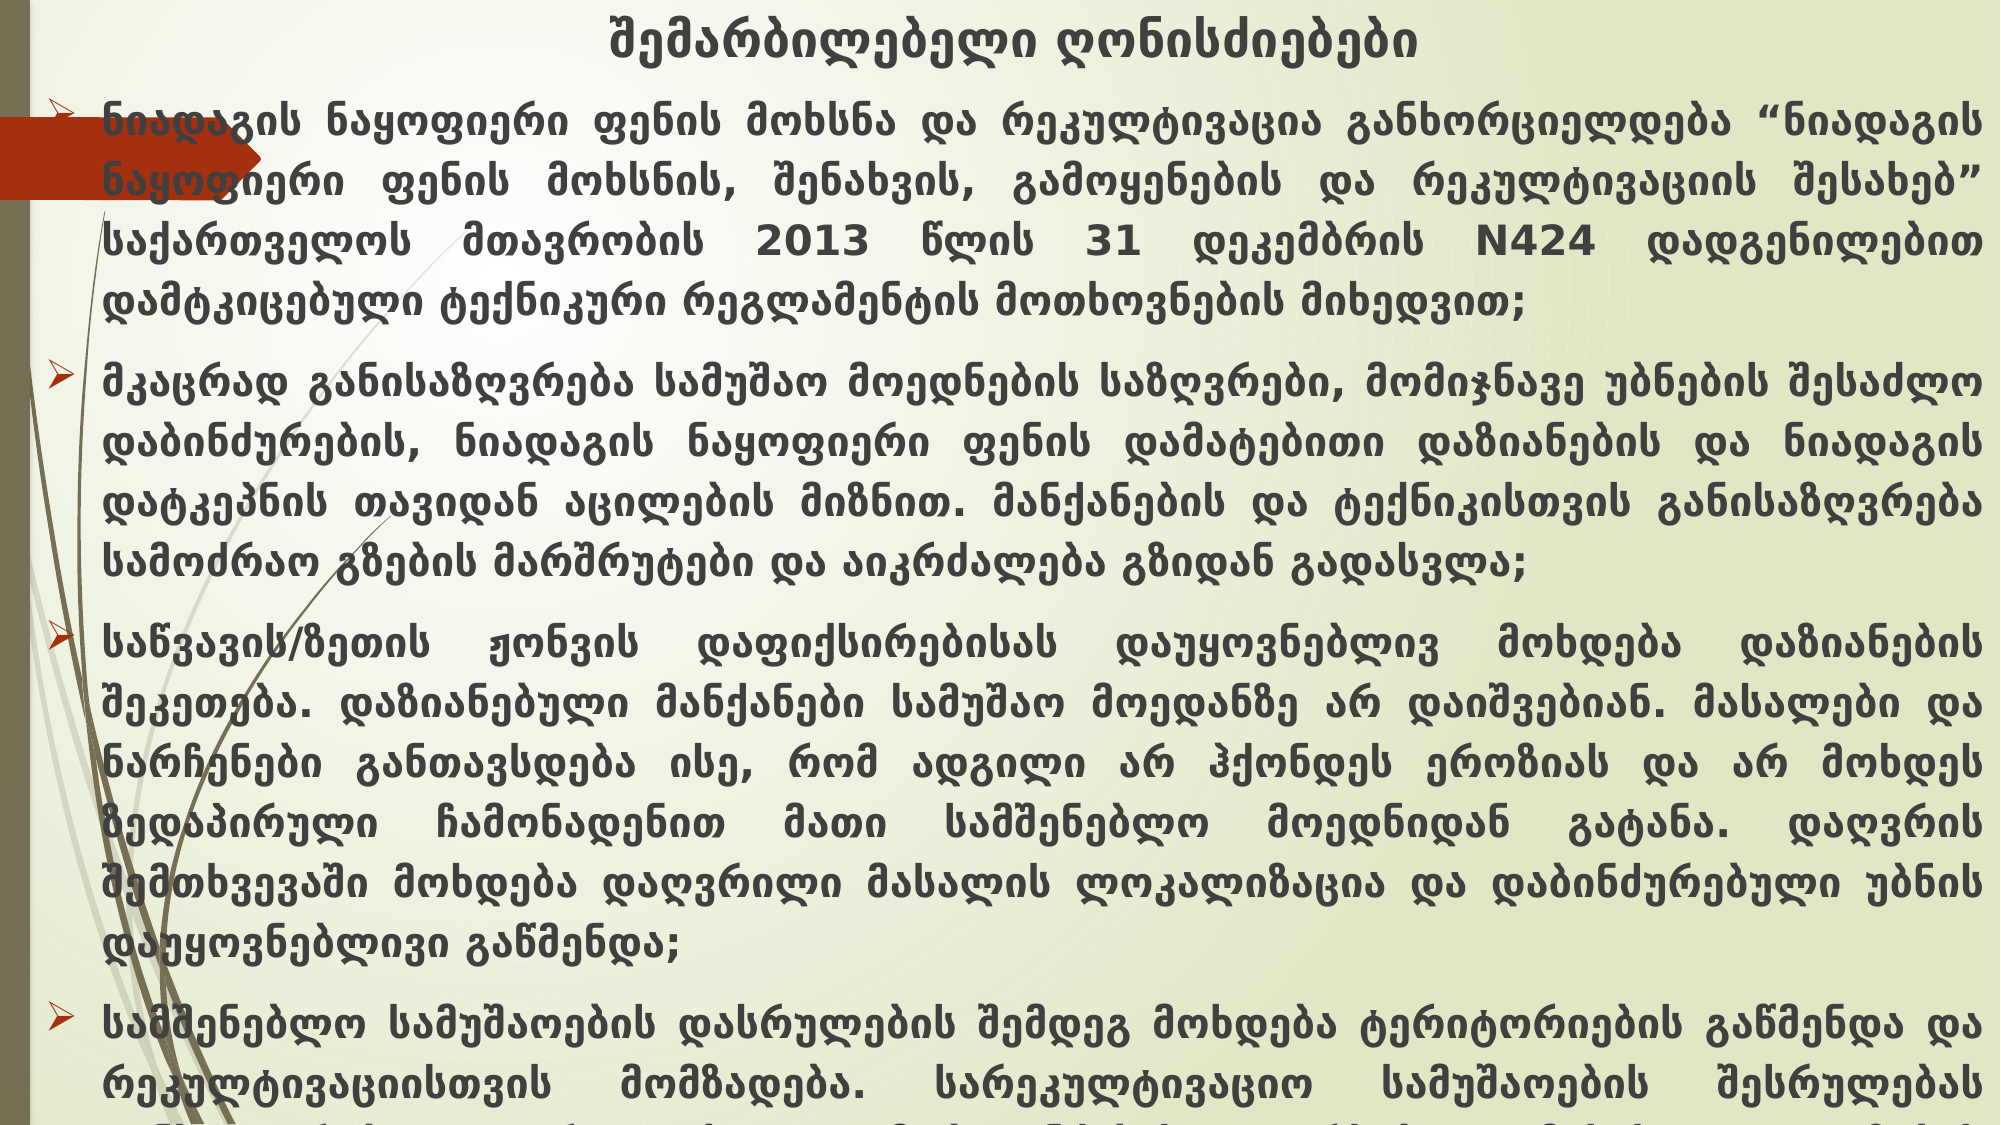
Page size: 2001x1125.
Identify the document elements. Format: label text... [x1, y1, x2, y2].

list ნიადაგის ნაყოფიერი ფენის მოხსნა და რეკულტივაცია განხორციელდება “ნიადაგის ნაყოფიერი ფენის მოხსნის, შენახვის, გამოყენების და რეკულტივაციის შესახებ” საქართველოს მთავრობის 2013 წლის 31 დეკემბრის N424 დადგენილებით დამტკიცებული ტექნიკური რეგლამენტის მოთხოვნების მიხედვით; მკაცრად განისაზღვრება სამუშაო მოედნების საზღვრები, მომიჯნავე უბნების შესაძლო დაბინძურების, ნიადაგის ნაყოფიერი ფენის დამატებითი დაზიანების და ნიადაგის დატკეპნის თავიდან აცილების მიზნით. მანქანების და ტექნიკისთვის განისაზღვრება სამოძრაო გზების მარშრუტები და აიკრძალება გზიდან გადასვლა; საწვავის/ზეთის ჟონვის დაფიქსირებისას დაუყოვნებლივ მოხდება დაზიანების შეკეთება. დაზიანებული მანქანები სამუშაო მოედანზე არ დაიშვებიან. მასალები და ნარჩენები განთავსდება ისე, რომ ადგილი არ ჰქონდეს ეროზიას და არ მოხდეს ზედაპირული ჩამონადენით მათი სამშენებლო მოედნიდან გატანა. დაღვრის შემთხვევაში მოხდება დაღვრილი მასალის ლოკალიზაცია და დაბინძურებული უბნის დაუყოვნებლივი გაწმენდა; სამშენებლო სამუშაოების დასრულების შემდეგ მოხდება ტერიტორიების გაწმენდა და რეკულტივაციისთვის მომზადება. სარეკულტივაციო სამუშაოების შესრულებას განსაკუთრებული ყურადღება დაეთმობა ანძების და არსებული მისასვლელი გზების მომიჯნავე ადგილებს. [30, 76, 2000, 1125]
title შემარბილებელი ღონისძიებები [30, 0, 2000, 76]
